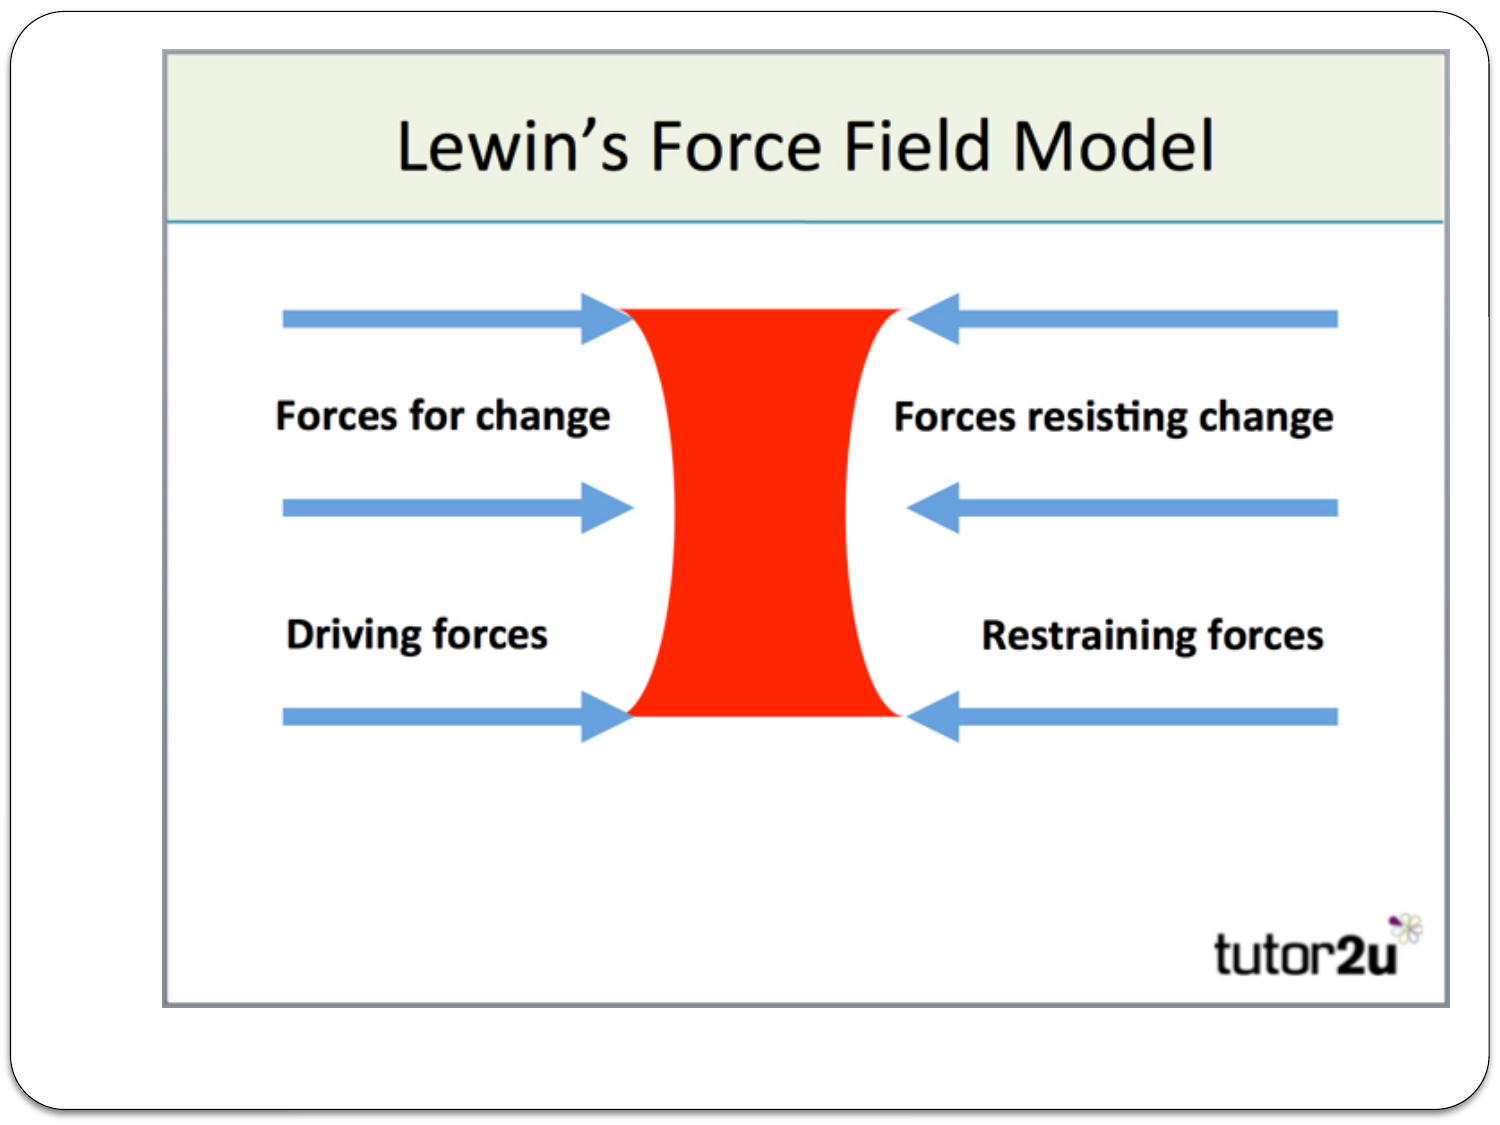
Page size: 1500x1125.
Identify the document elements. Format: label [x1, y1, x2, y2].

picture [162, 49, 1451, 1009]
